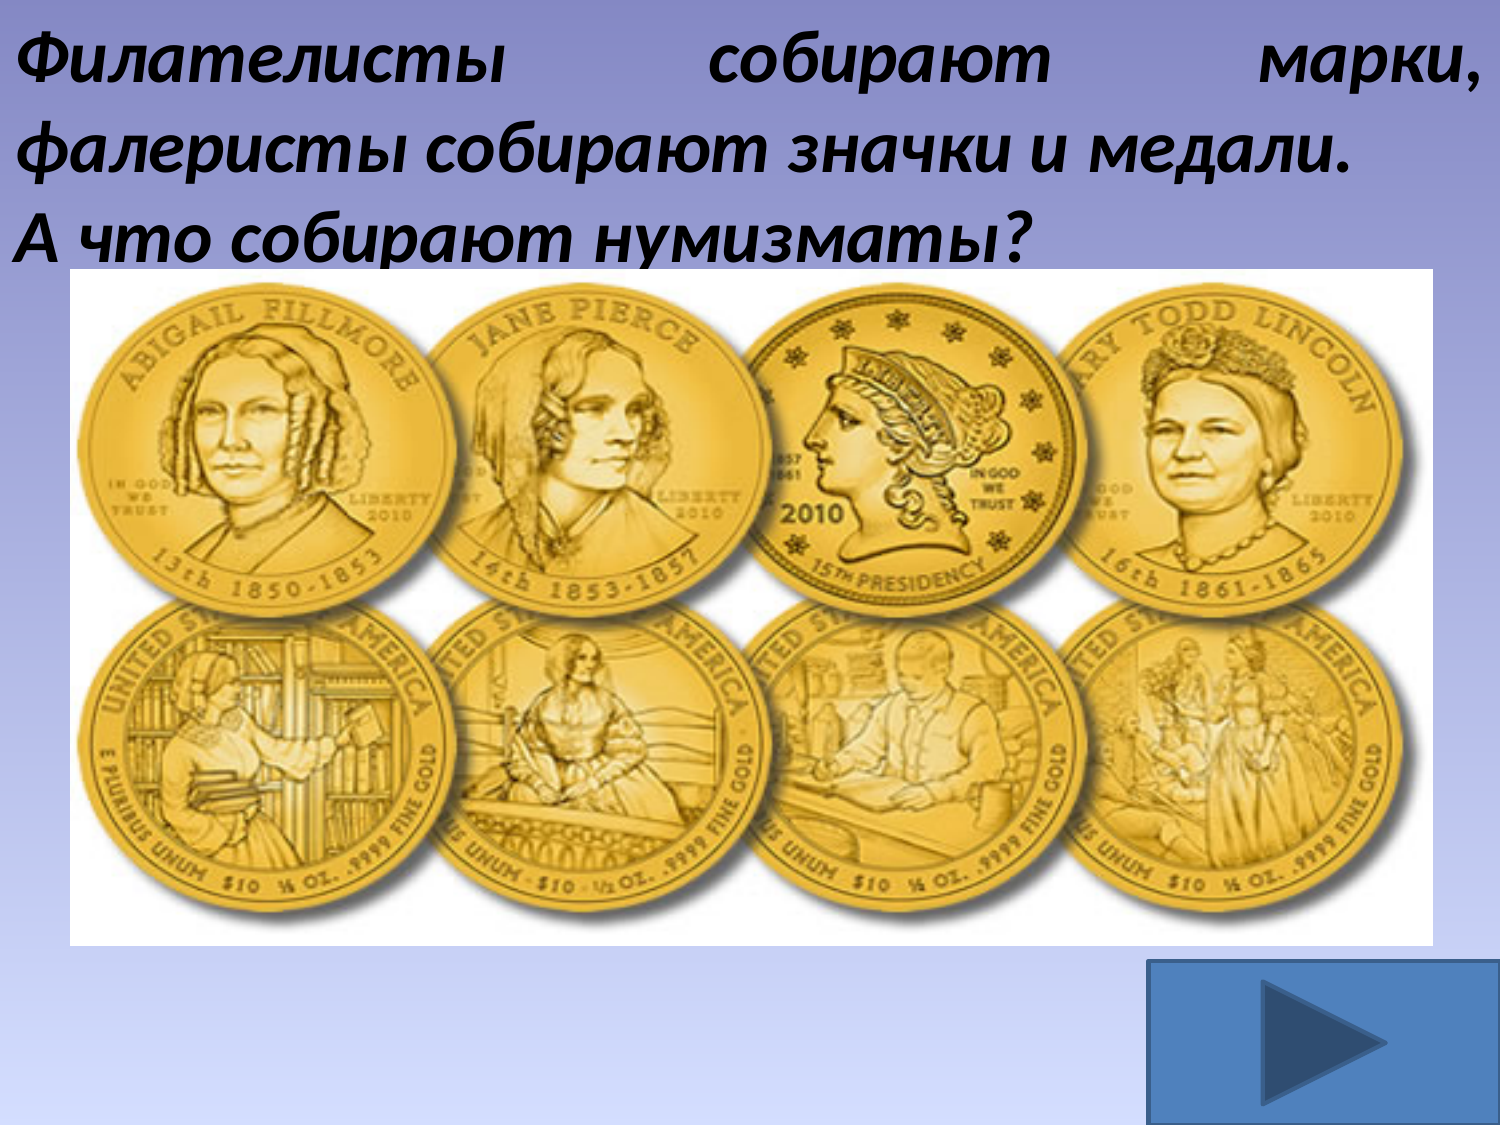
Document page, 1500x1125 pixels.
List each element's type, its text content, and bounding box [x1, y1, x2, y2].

picture [70, 269, 1434, 946]
text_box [1146, 959, 1500, 1125]
text_box Филателисты собирают марки, фалеристы собирают значки и медали. А что собирают нумизматы? [0, 0, 1500, 285]
